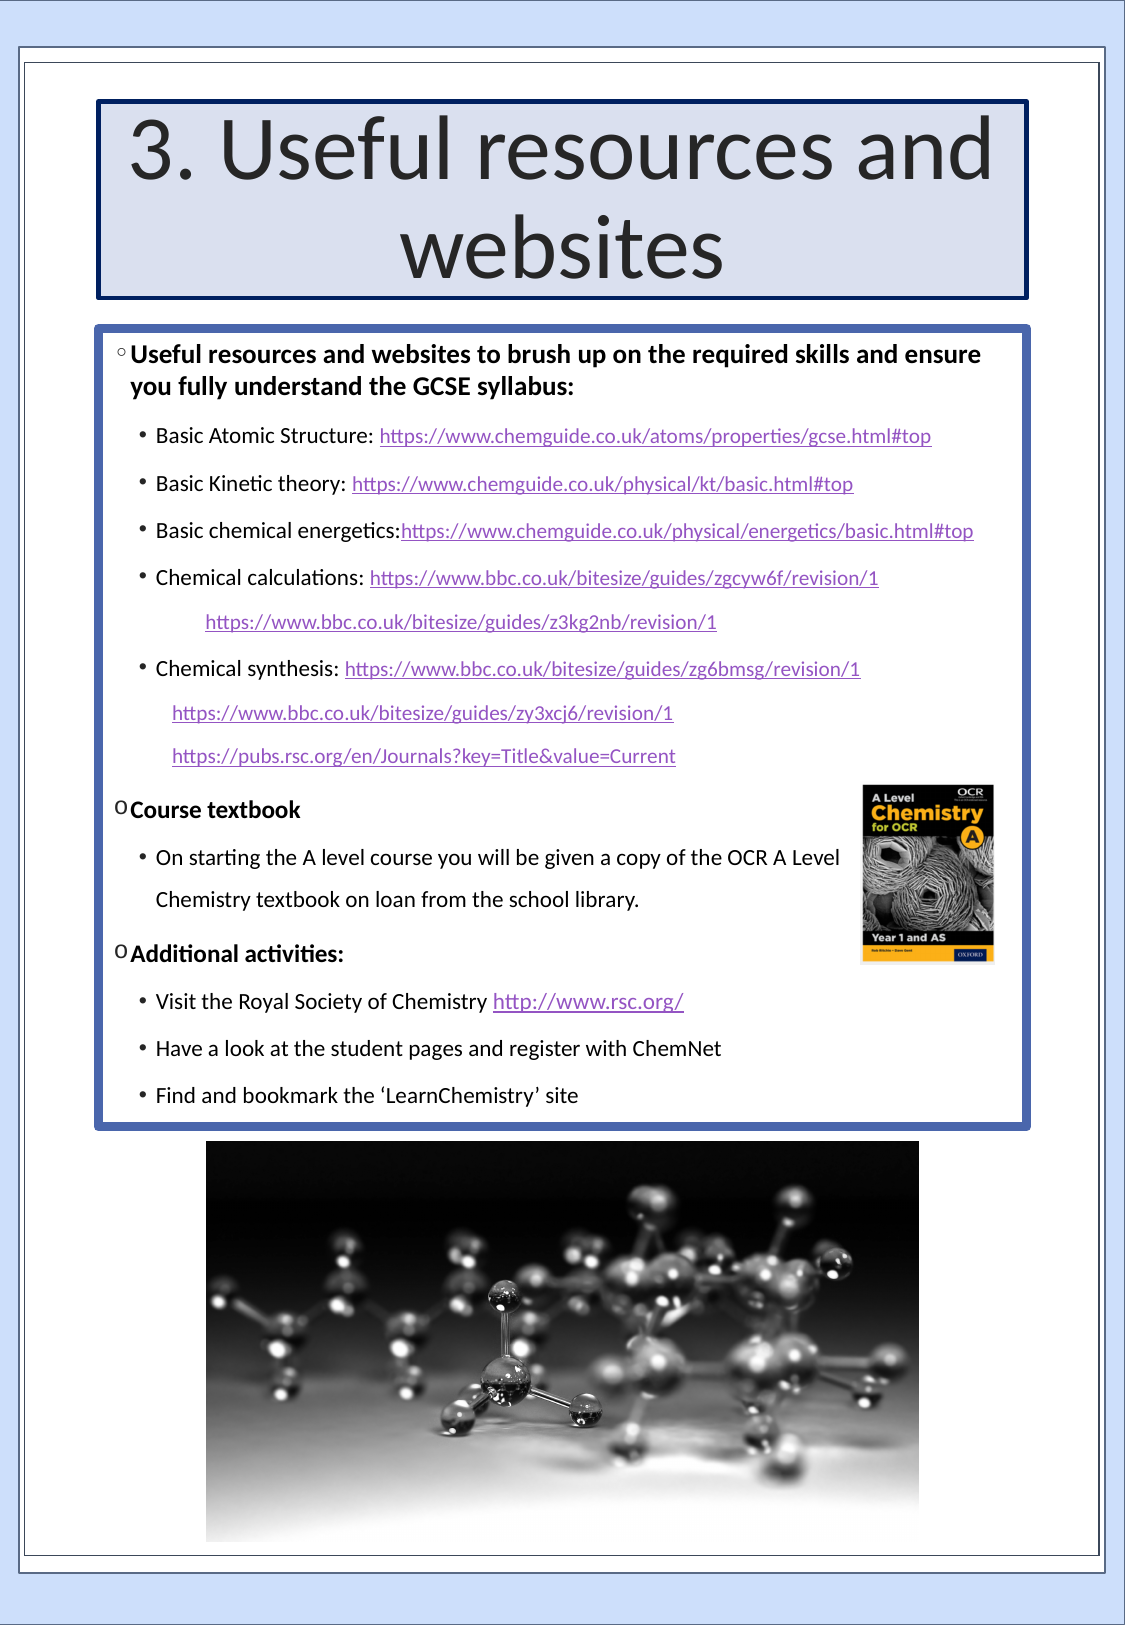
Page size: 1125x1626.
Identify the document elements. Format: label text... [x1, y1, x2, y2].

picture [206, 1141, 919, 1542]
picture [860, 781, 995, 965]
title 3. Useful resources and websites [96, 99, 1029, 300]
list Useful resources and websites to brush up on the required skills and ensure you fully understand the GCSE syllabus: Basic Atomic Structure: https://www.chemguide.co.uk/atoms/properties/gcse.html#top Basic Kinetic theory: https://www.chemguide.co.uk/physical/kt/basic.html#top Basic chemical energetics:https://www.chemguide.co.uk/physical/energetics/basic.html#top Chemical calculations: https://www.bbc.co.uk/bitesize/guides/zgcyw6f/revision/1 https://www.bbc.co.uk/bitesize/guides/z3kg2nb/revision/1 Chemical synthesis: https://www.bbc.co.uk/bitesize/guides/zg6bmsg/revision/1 https://www.bbc.co.uk/bitesize/guides/zy3xcj6/revision/1 https://pubs.rsc.org/en/Journals?key=Title&value=Current Course textbook On starting the A level course you will be given a copy of the OCR A Level Chemistry textbook on loan from the school library. Additional activities: Visit the Royal Society of Chemistry http://www.rsc.org/ Have a look at the student pages and register with ChemNet Find and bookmark the ‘LearnChemistry’ site [94, 324, 1031, 1131]
